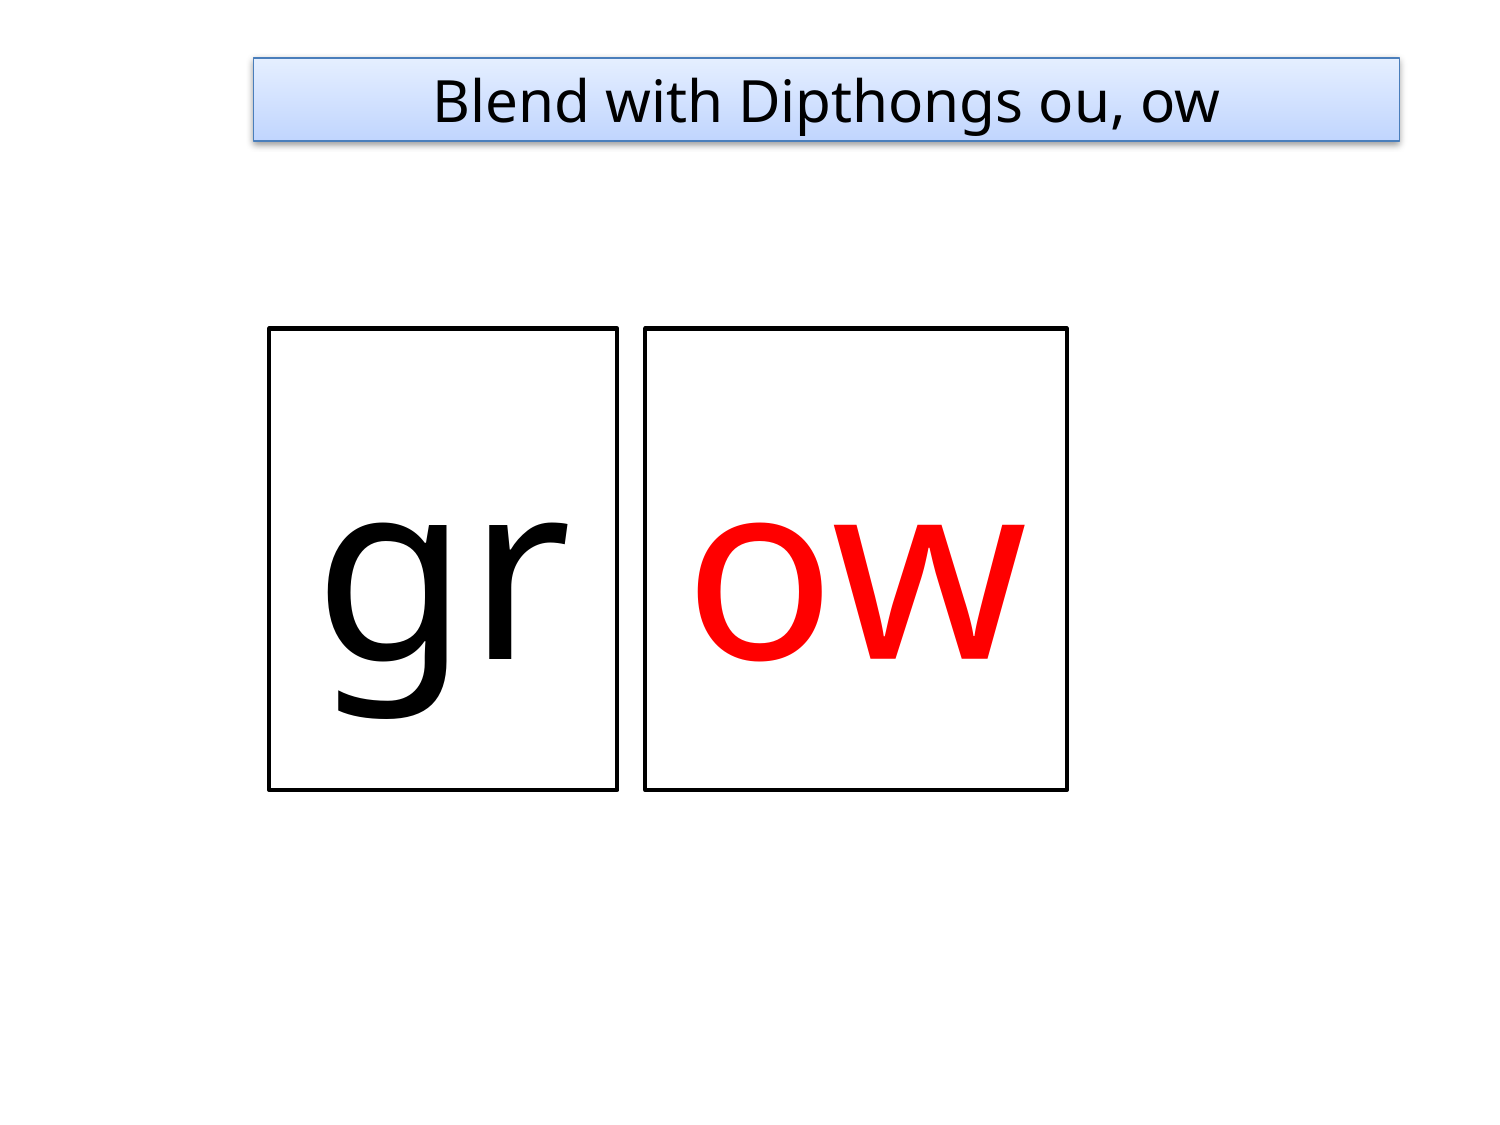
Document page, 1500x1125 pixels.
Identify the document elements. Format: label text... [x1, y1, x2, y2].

text_box gr [267, 326, 619, 792]
text_box ow [643, 326, 1069, 792]
text_box Blend with Dipthongs ou, ow [253, 57, 1400, 142]
